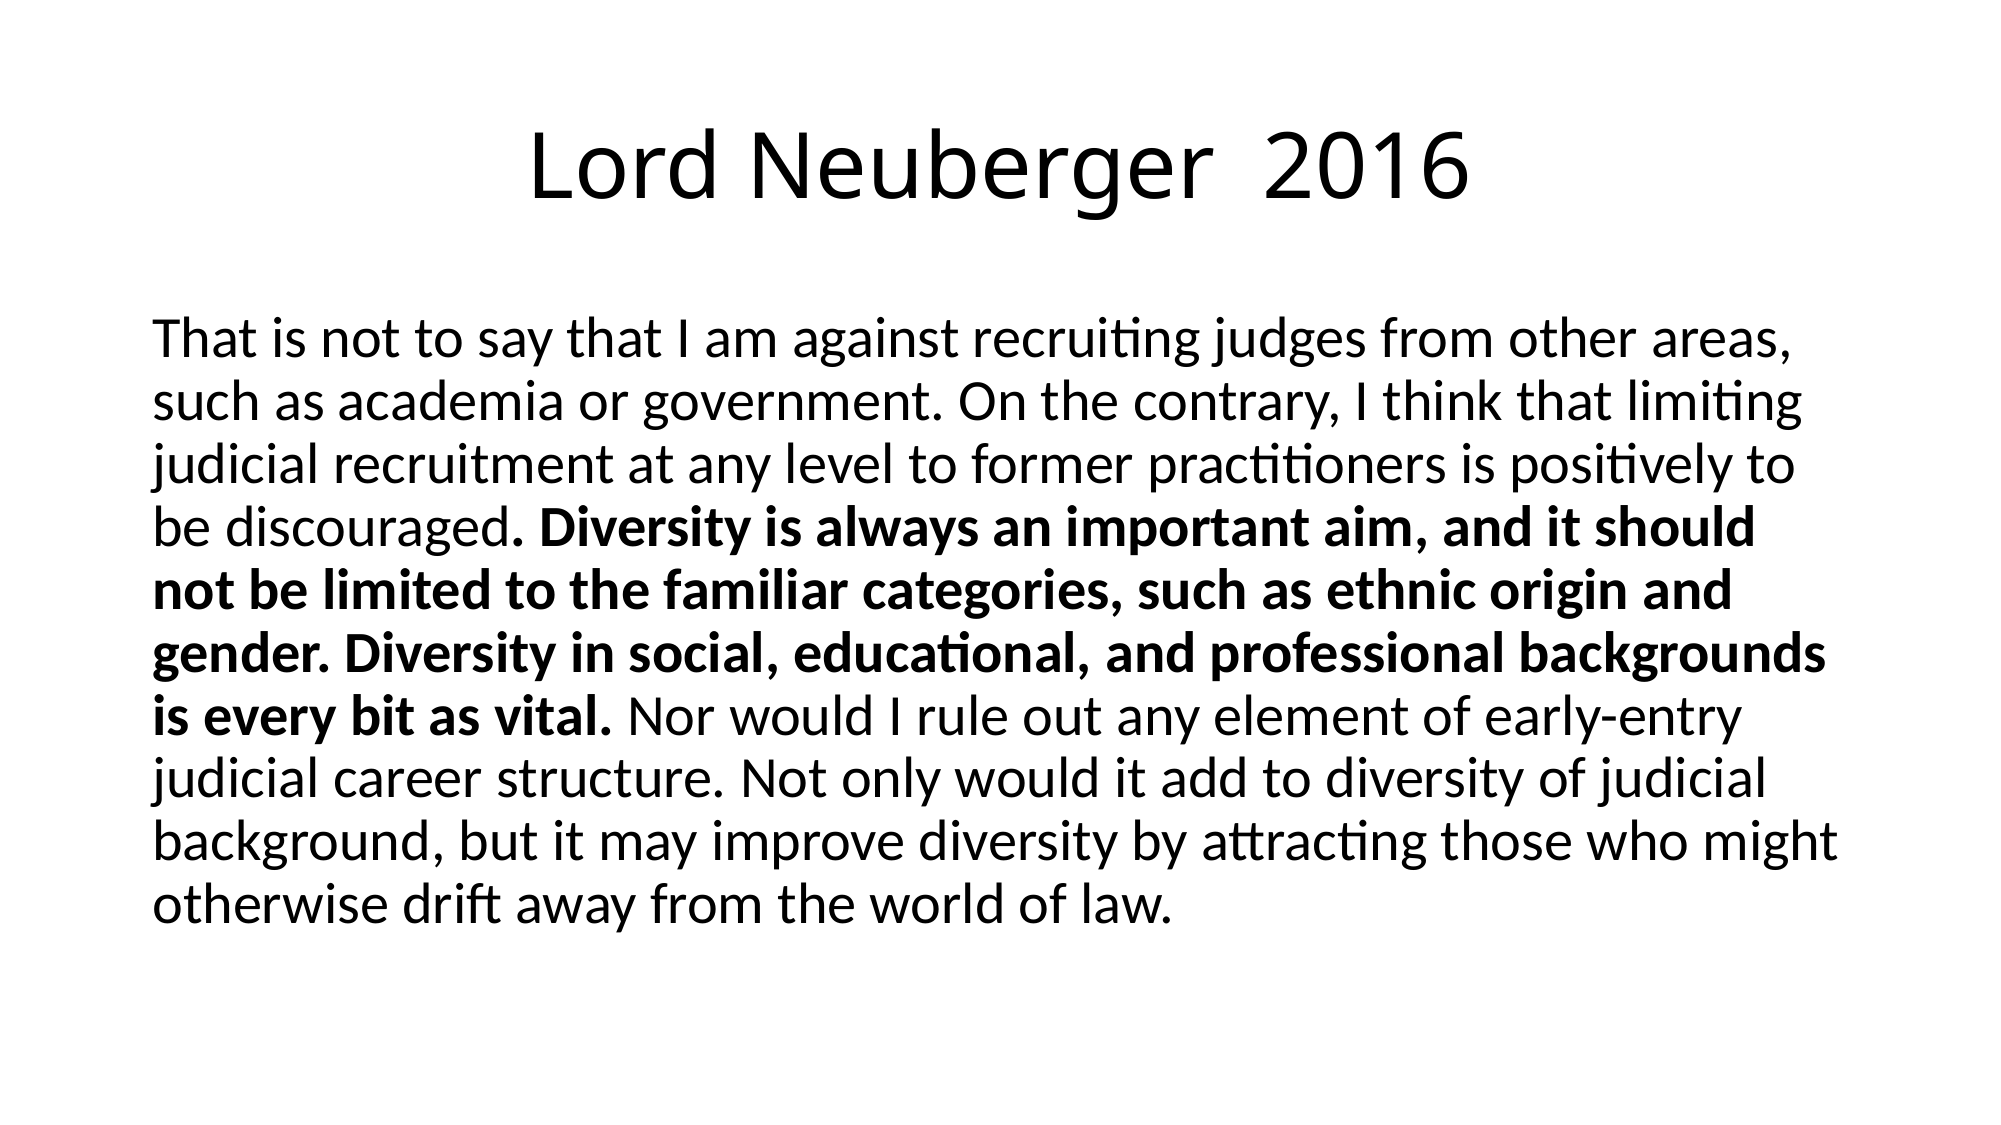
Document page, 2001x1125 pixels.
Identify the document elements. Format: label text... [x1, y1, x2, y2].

title Lord Neuberger 2016 [137, 59, 1863, 278]
list That is not to say that I am against recruiting judges from other areas, such as academia or government. On the contrary, I think that limiting judicial recruitment at any level to former practitioners is positively to be discouraged. Diversity is always an important aim, and it should not be limited to the familiar categories, such as ethnic origin and gender. Diversity in social, educational, and professional backgrounds is every bit as vital. Nor would I rule out any element of early-entry judicial career structure. Not only would it add to diversity of judicial background, but it may improve diversity by attracting those who might otherwise drift away from the world of law. [137, 299, 1863, 1014]
